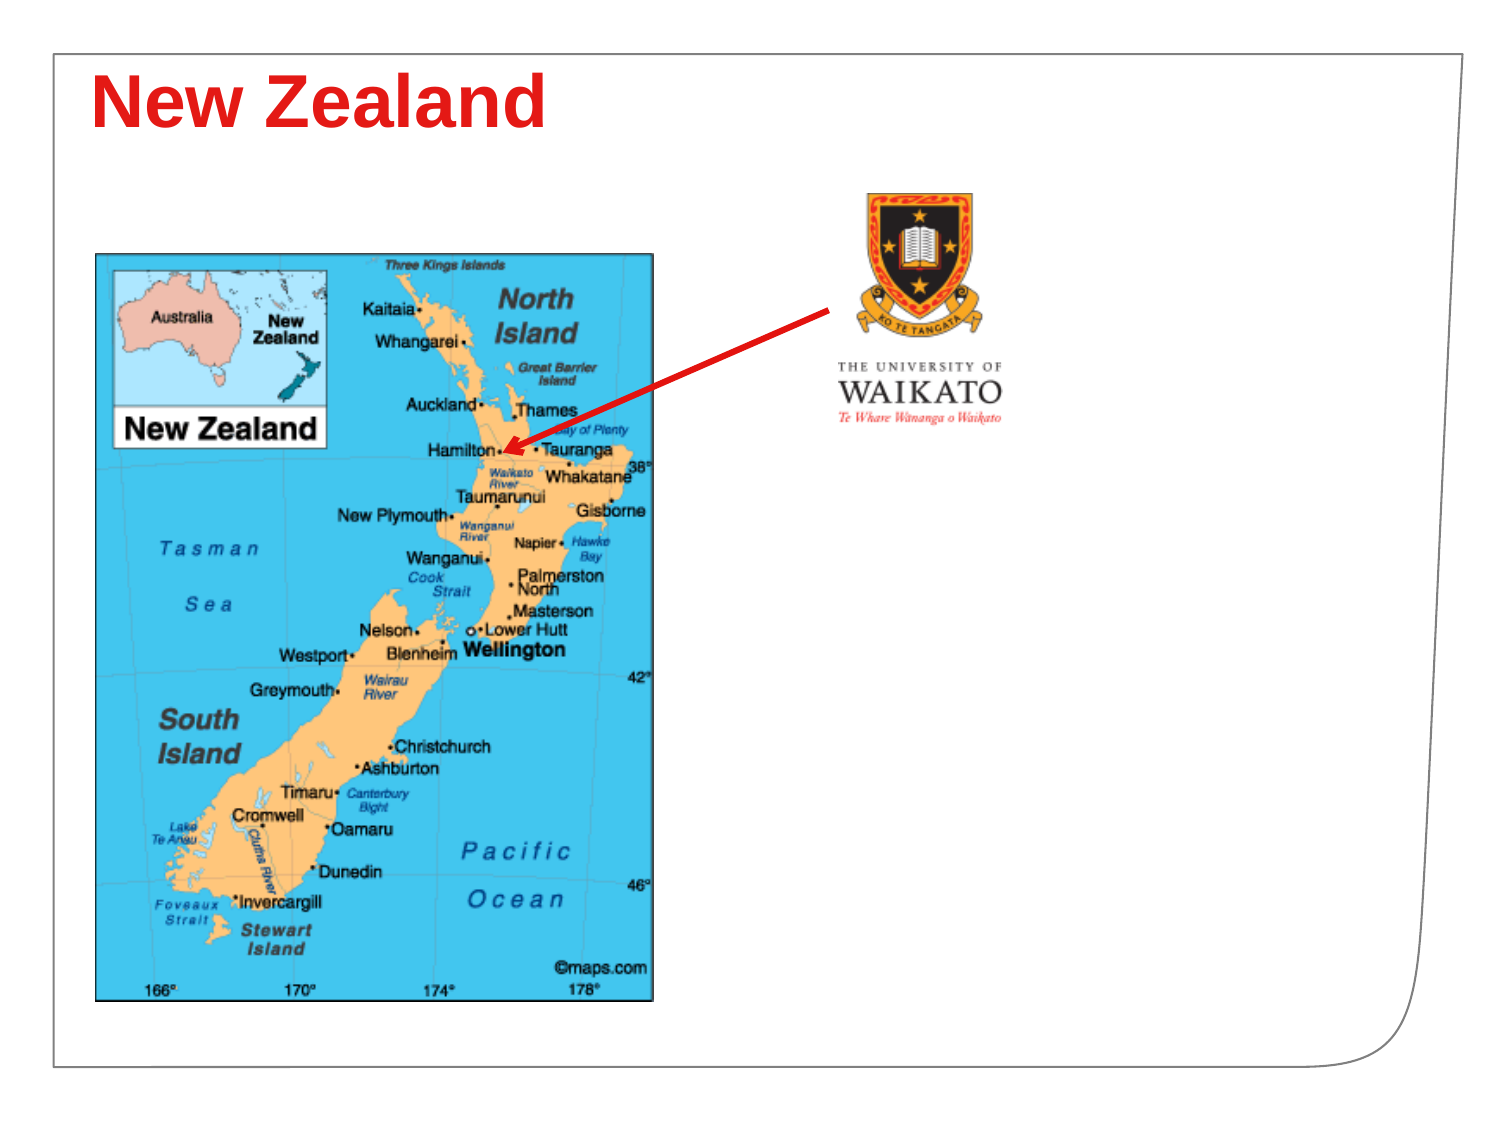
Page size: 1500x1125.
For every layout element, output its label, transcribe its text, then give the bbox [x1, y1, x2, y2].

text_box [502, 309, 829, 453]
picture [837, 193, 1003, 427]
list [95, 253, 655, 1002]
title New Zealand [75, 45, 1425, 151]
